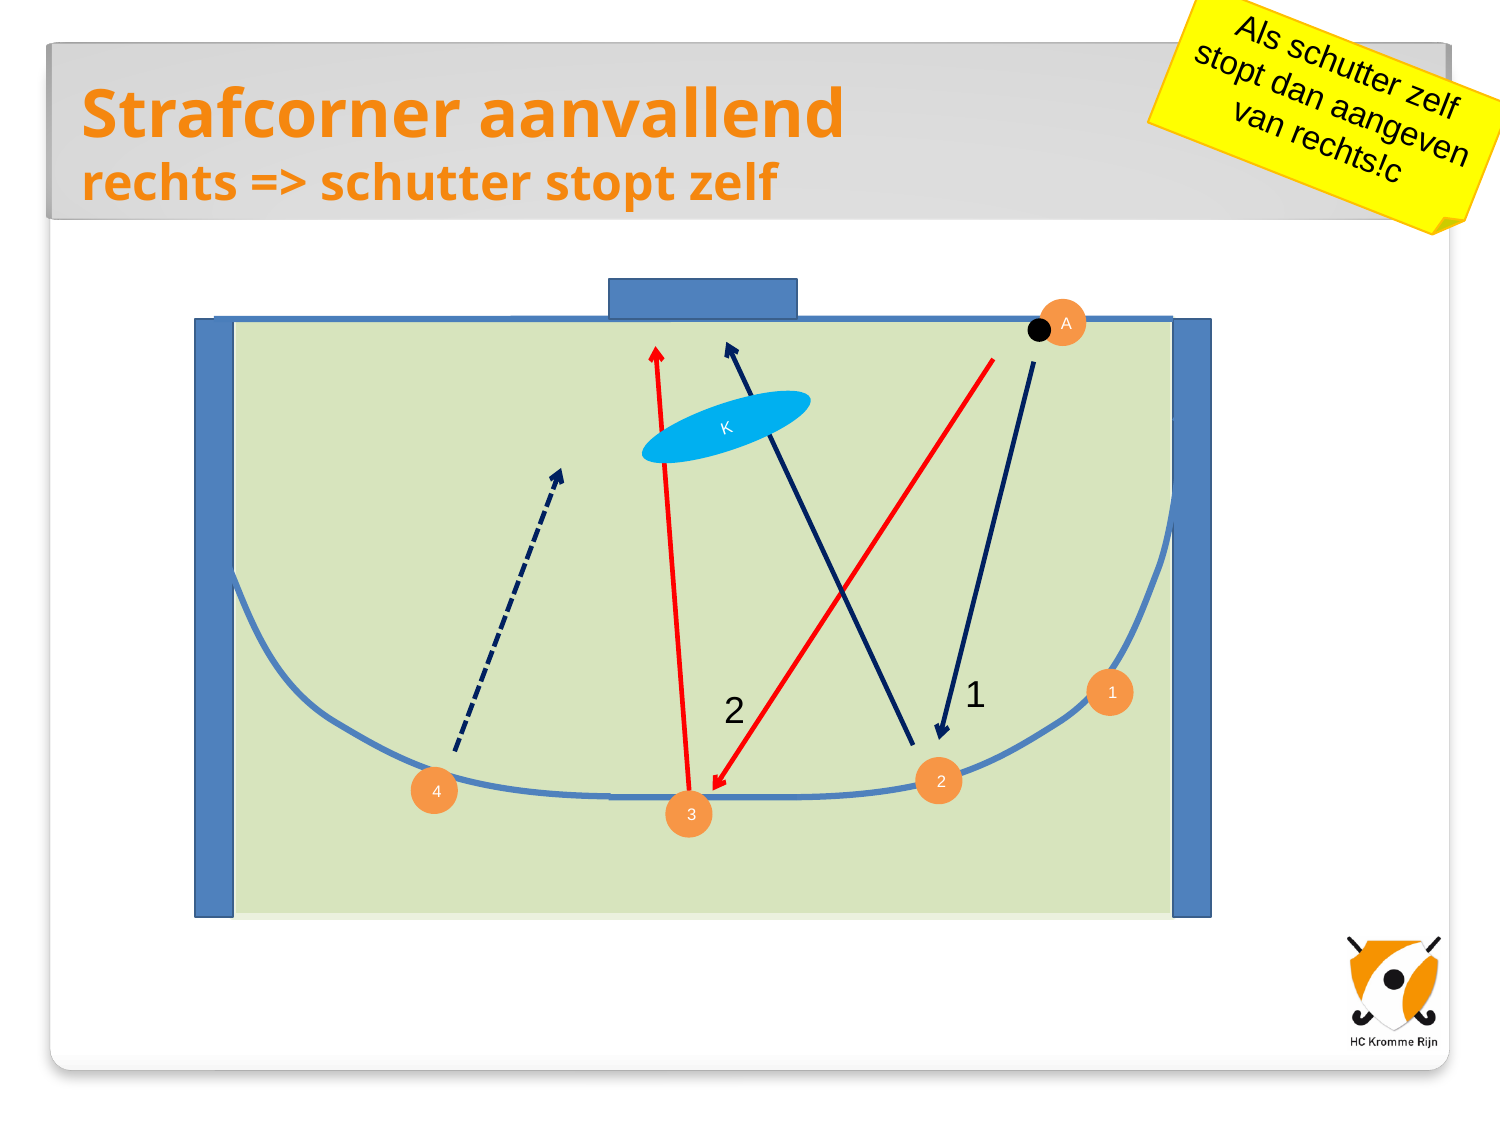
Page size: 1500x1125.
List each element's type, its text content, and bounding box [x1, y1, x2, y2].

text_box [655, 346, 690, 791]
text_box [454, 467, 561, 752]
picture [46, 42, 1178, 220]
picture [1341, 931, 1442, 1051]
text_box Als schutter zelf stopt dan aangeven van rechts!c [1146, 0, 1500, 236]
text_box Strafcorner aanvallend rechts => schutter stopt zelf [66, 54, 1407, 227]
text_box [194, 278, 1211, 917]
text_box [712, 358, 994, 791]
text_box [994, 361, 1034, 740]
picture [1356, 42, 1452, 80]
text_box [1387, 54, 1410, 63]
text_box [726, 341, 914, 746]
